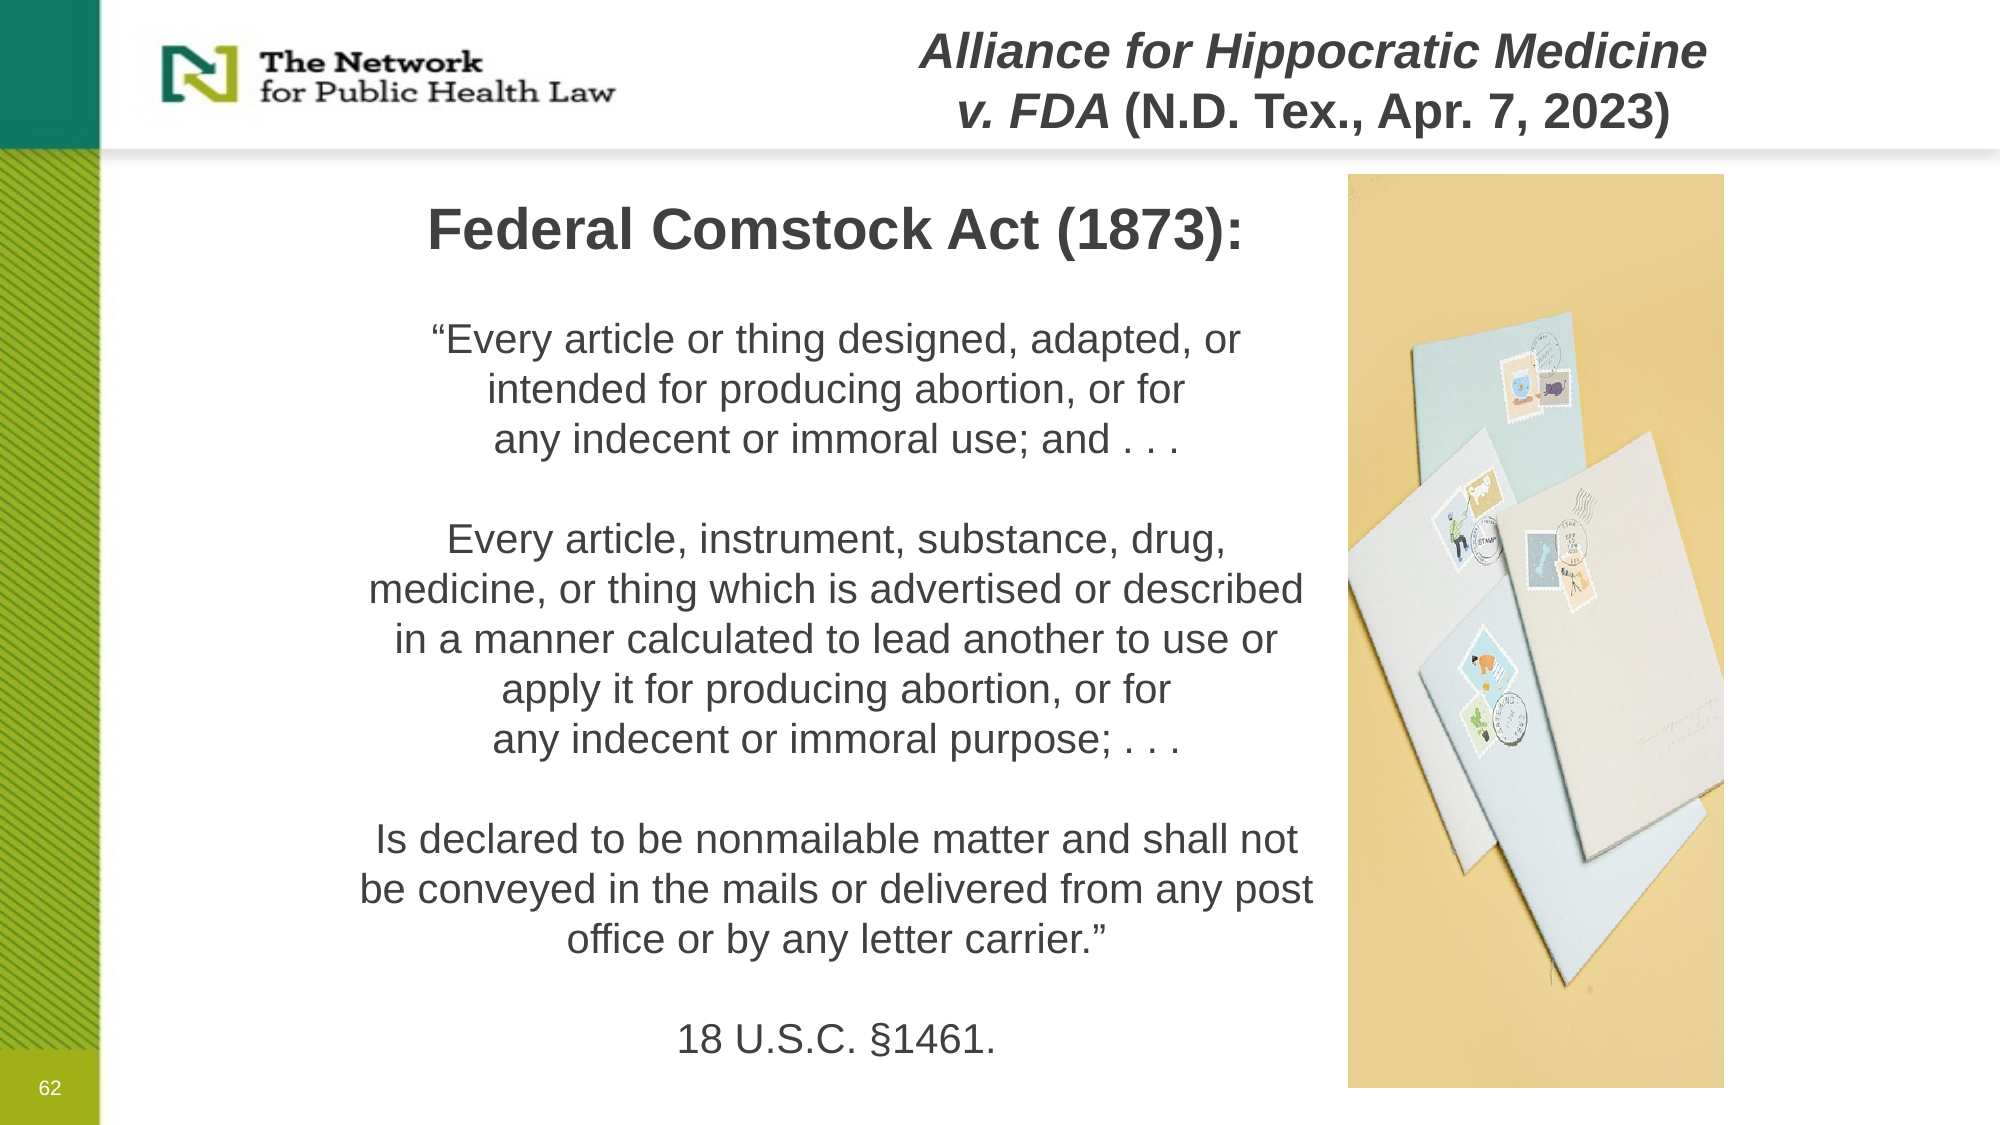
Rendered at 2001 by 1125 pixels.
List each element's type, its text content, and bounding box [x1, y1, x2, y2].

picture [0, 0, 2000, 1125]
text_box Federal Comstock Act (1873): “Every article or thing designed, adapted, or intended for producing abortion, or for any indecent or immoral use; and . . . Every article, instrument, substance, drug, medicine, or thing which is advertised or described in a manner calculated to lead another to use or apply it for producing abortion, or for any indecent or immoral purpose; . . . Is declared to be nonmailable matter and shall not be conveyed in the mails or delivered from any post office or by any letter carrier.” 18 U.S.C. §1461. [343, 183, 1331, 1069]
title Alliance for Hippocratic Medicine v. FDA (N.D. Tex., Apr. 7, 2023) [904, 18, 1724, 140]
slide_number 62 [0, 1050, 100, 1125]
